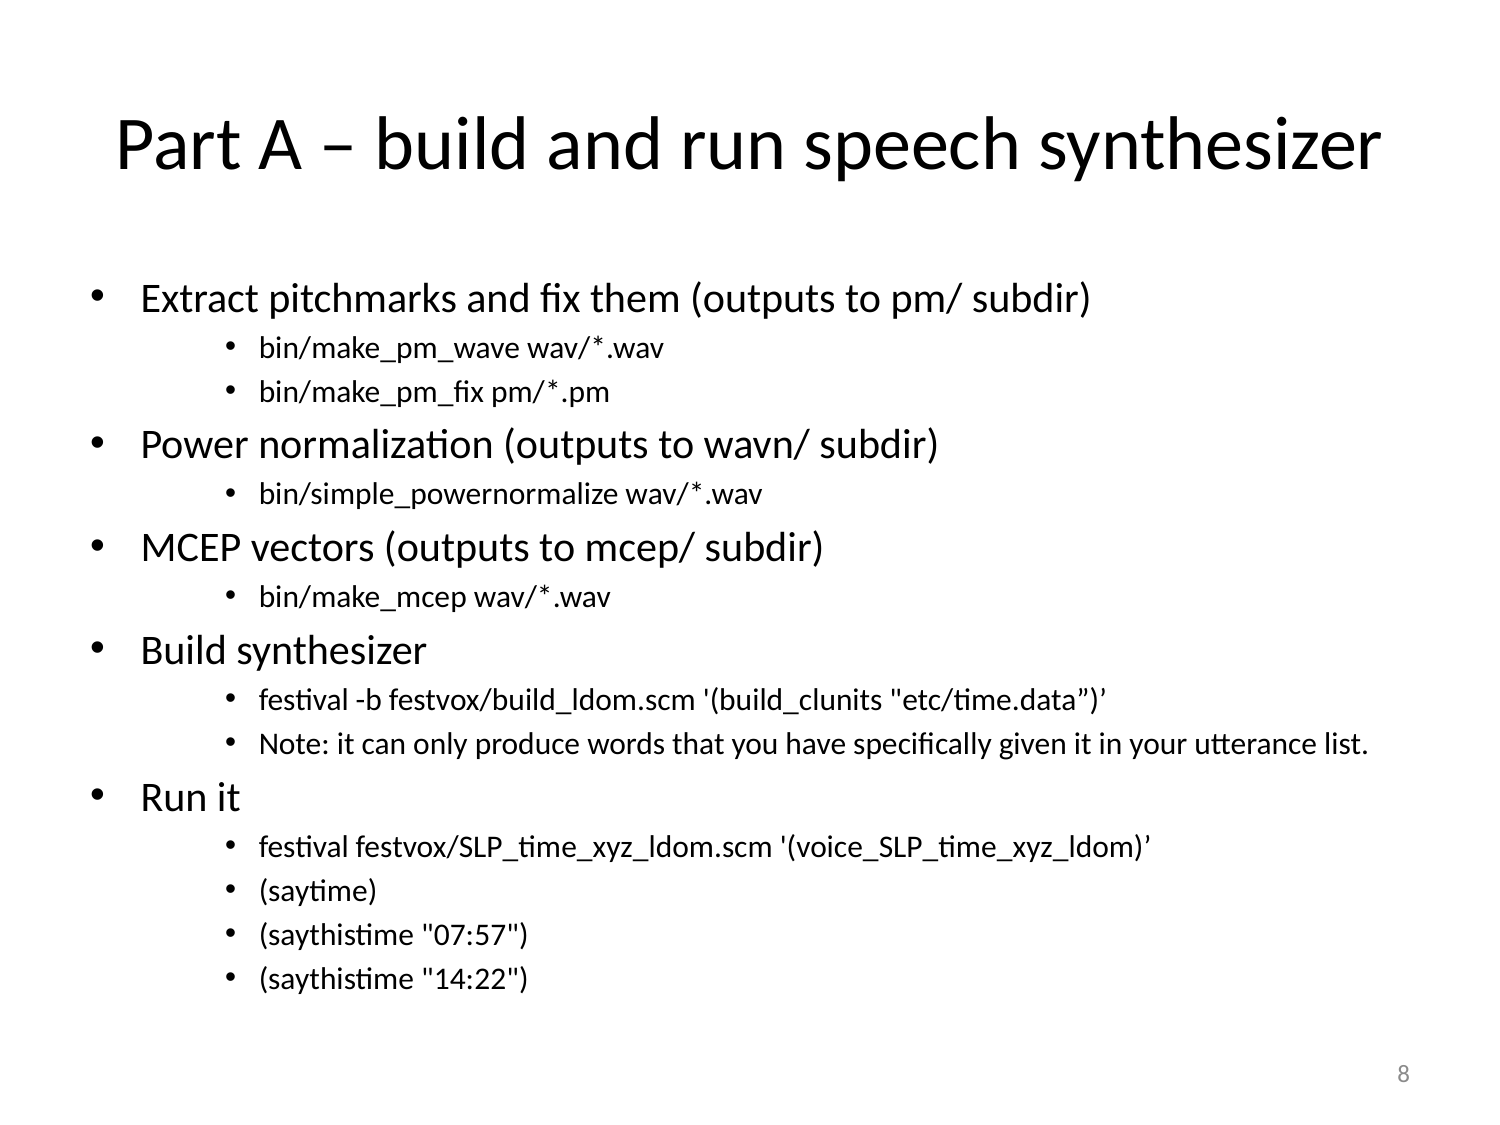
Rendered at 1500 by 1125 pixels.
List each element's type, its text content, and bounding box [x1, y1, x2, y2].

list Extract pitchmarks and fix them (outputs to pm/ subdir) bin/make_pm_wave wav/*.wav bin/make_pm_fix pm/*.pm Power normalization (outputs to wavn/ subdir) bin/simple_powernormalize wav/*.wav MCEP vectors (outputs to mcep/ subdir) bin/make_mcep wav/*.wav Build synthesizer festival -b festvox/build_ldom.scm '(build_clunits "etc/time.data”)’ Note: it can only produce words that you have specifically given it in your utterance list. Run it festival festvox/SLP_time_xyz_ldom.scm '(voice_SLP_time_xyz_ldom)’ (saytime) (saythistime "07:57") (saythistime "14:22") [74, 262, 1426, 1006]
title Part A – build and run speech synthesizer [74, 44, 1426, 233]
slide_number 8 [1074, 1042, 1425, 1103]
